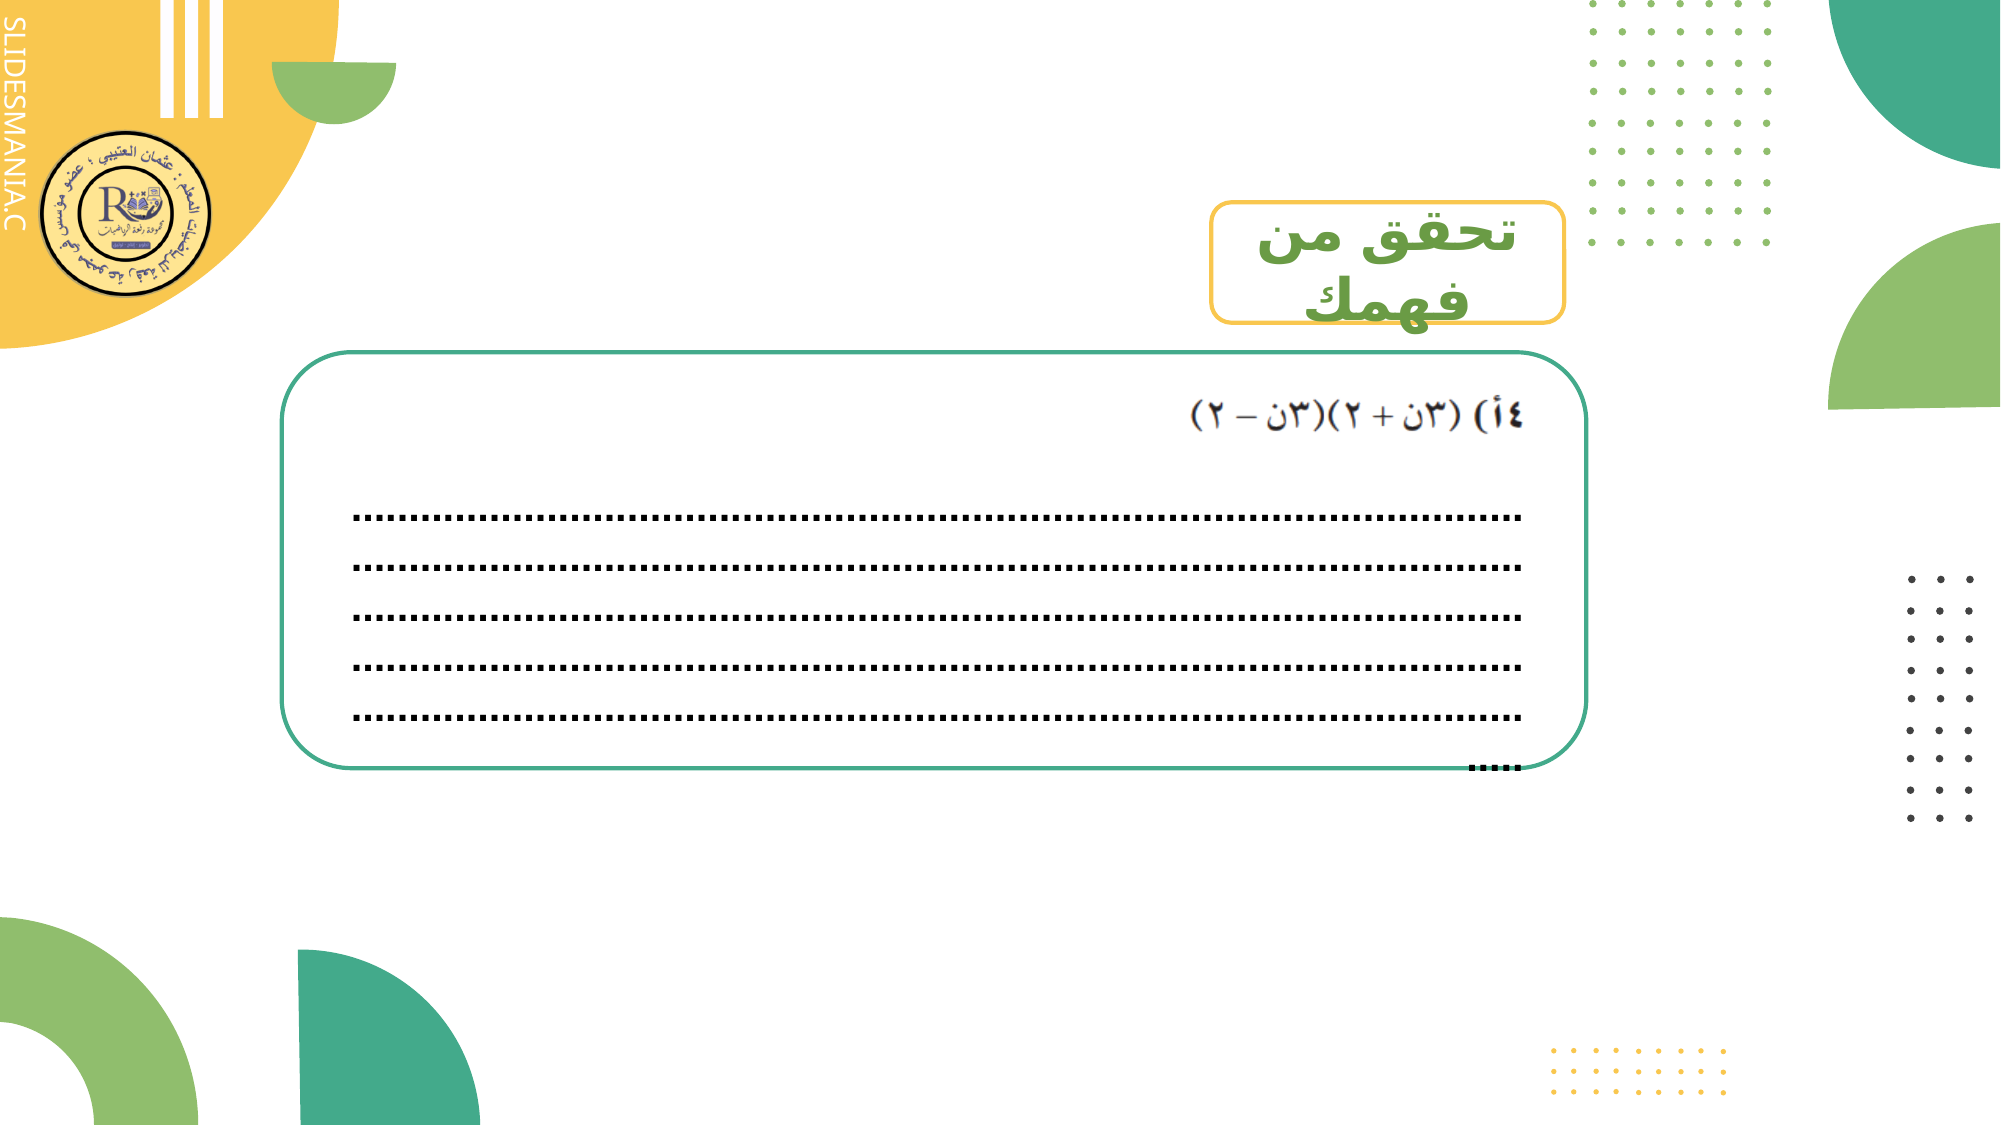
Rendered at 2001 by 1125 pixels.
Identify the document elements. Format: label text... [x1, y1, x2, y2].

picture [1185, 370, 1539, 455]
text_box تحقق من فهمك [1209, 200, 1567, 325]
text_box ................................................................................................................................................................................................................................................................................................................................................................................................................................................................................................................................... [327, 472, 1539, 788]
picture [39, 131, 211, 297]
text_box [279, 350, 1589, 767]
